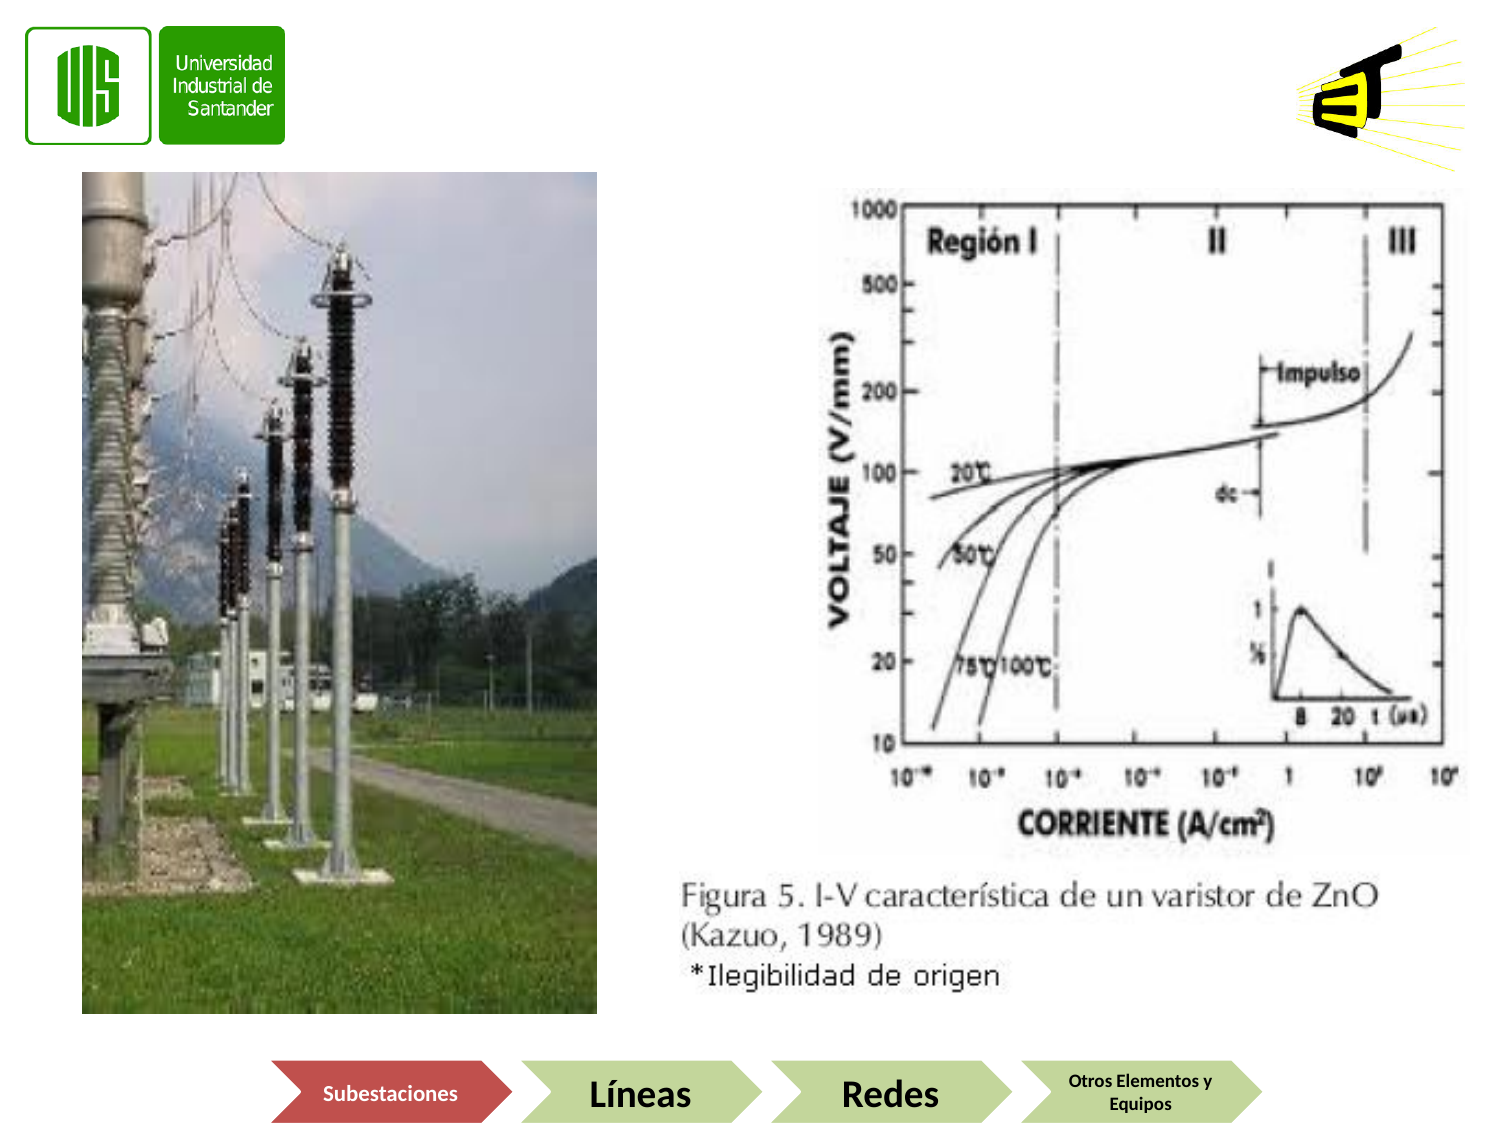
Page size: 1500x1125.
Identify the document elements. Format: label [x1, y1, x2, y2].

picture [25, 26, 285, 145]
picture [82, 172, 597, 1014]
text_box [265, 1058, 1266, 1125]
picture [1290, 27, 1465, 172]
picture [678, 188, 1470, 998]
